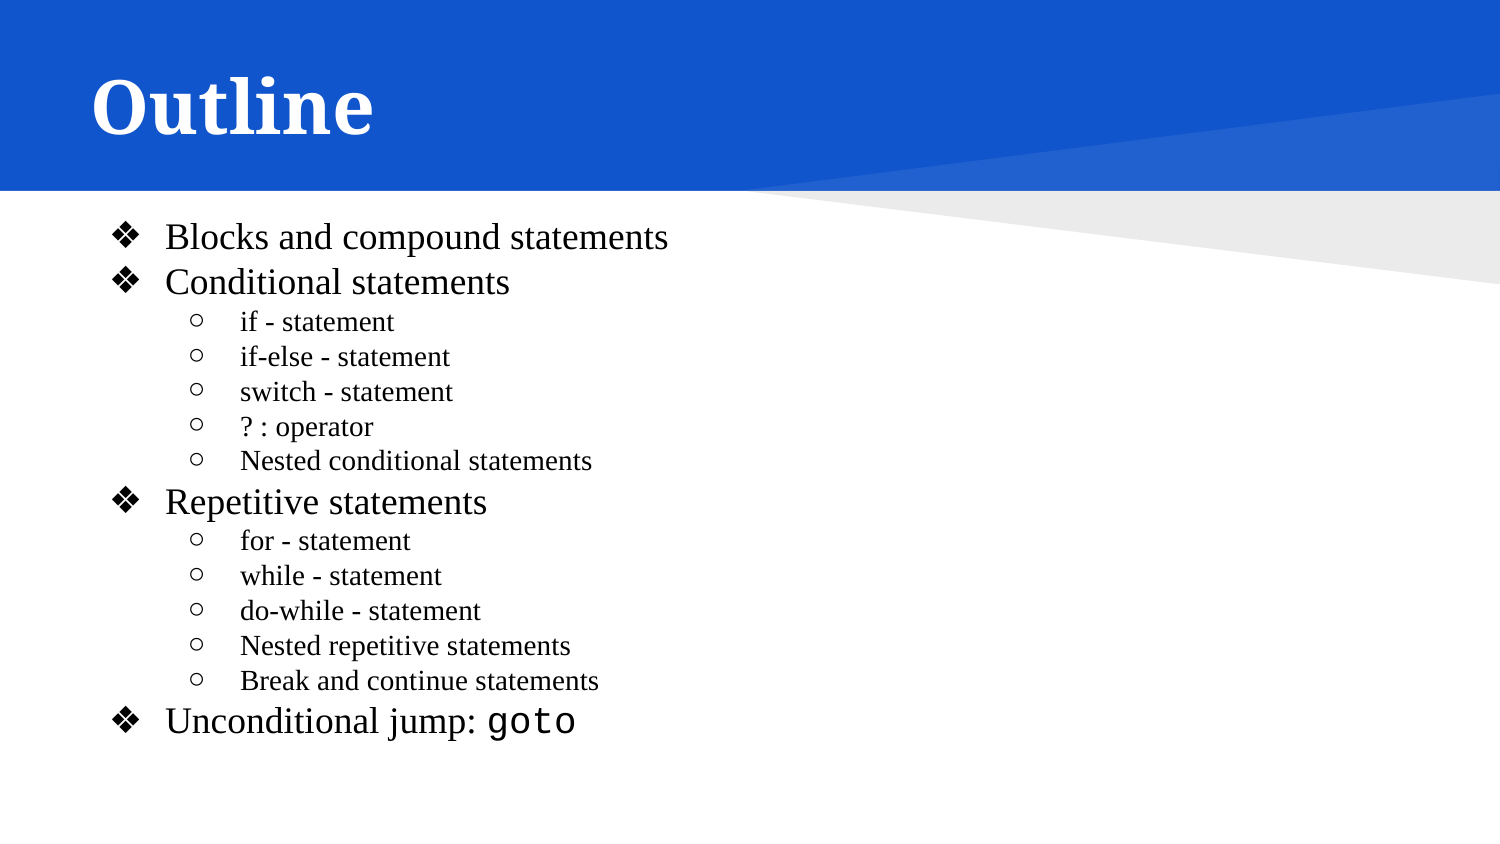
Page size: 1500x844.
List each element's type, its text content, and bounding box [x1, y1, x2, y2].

list Blocks and compound statements Conditional statements if - statement if-else - statement switch - statement ? : operator Nested conditional statements Repetitive statements for - statement while - statement do-while - statement Nested repetitive statements Break and continue statements Unconditional jump: goto [75, 196, 1425, 808]
title Outline [75, 33, 1425, 175]
